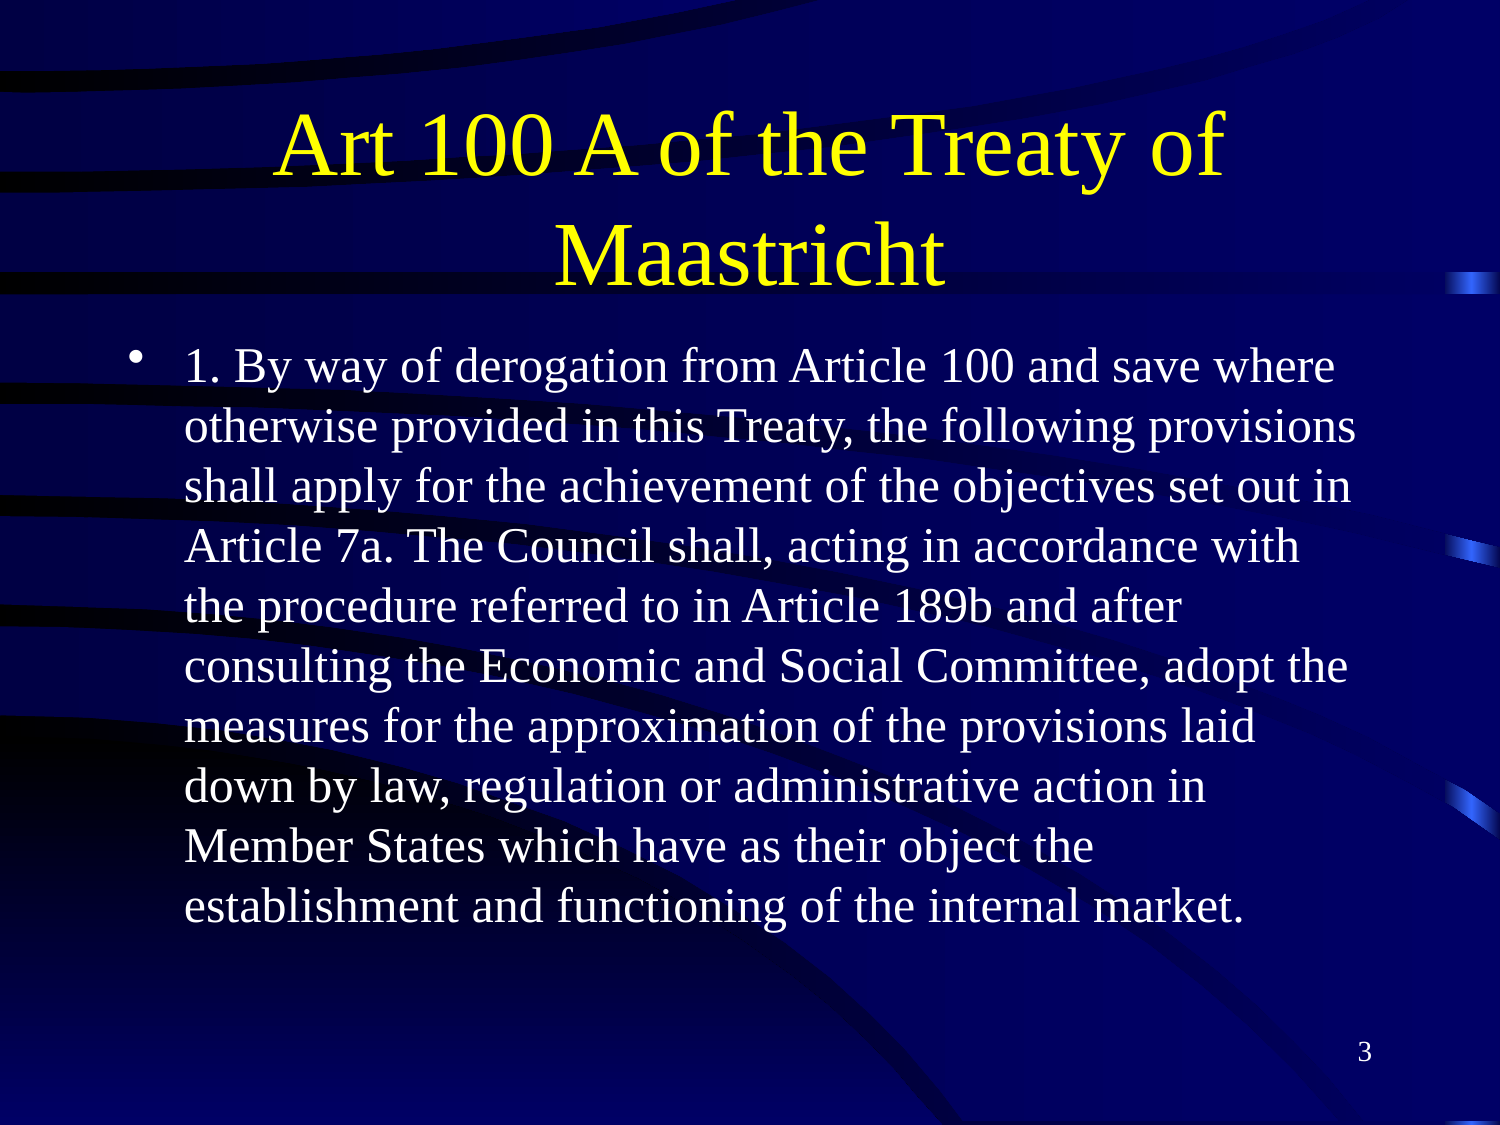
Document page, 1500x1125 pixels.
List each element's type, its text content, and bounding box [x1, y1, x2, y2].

slide_number 3 [1074, 1024, 1388, 1101]
list 1. By way of derogation from Article 100 and save where otherwise provided in this Treaty, the following provisions shall apply for the achievement of the objectives set out in Article 7a. The Council shall, acting in accordance with the procedure referred to in Article 189b and after consulting the Economic and Social Committee, adopt the measures for the approximation of the provisions laid down by law, regulation or administrative action in Member States which have as their object the establishment and functioning of the internal market. [112, 324, 1388, 1000]
title Art 100 A of the Treaty of Maastricht [112, 99, 1388, 288]
